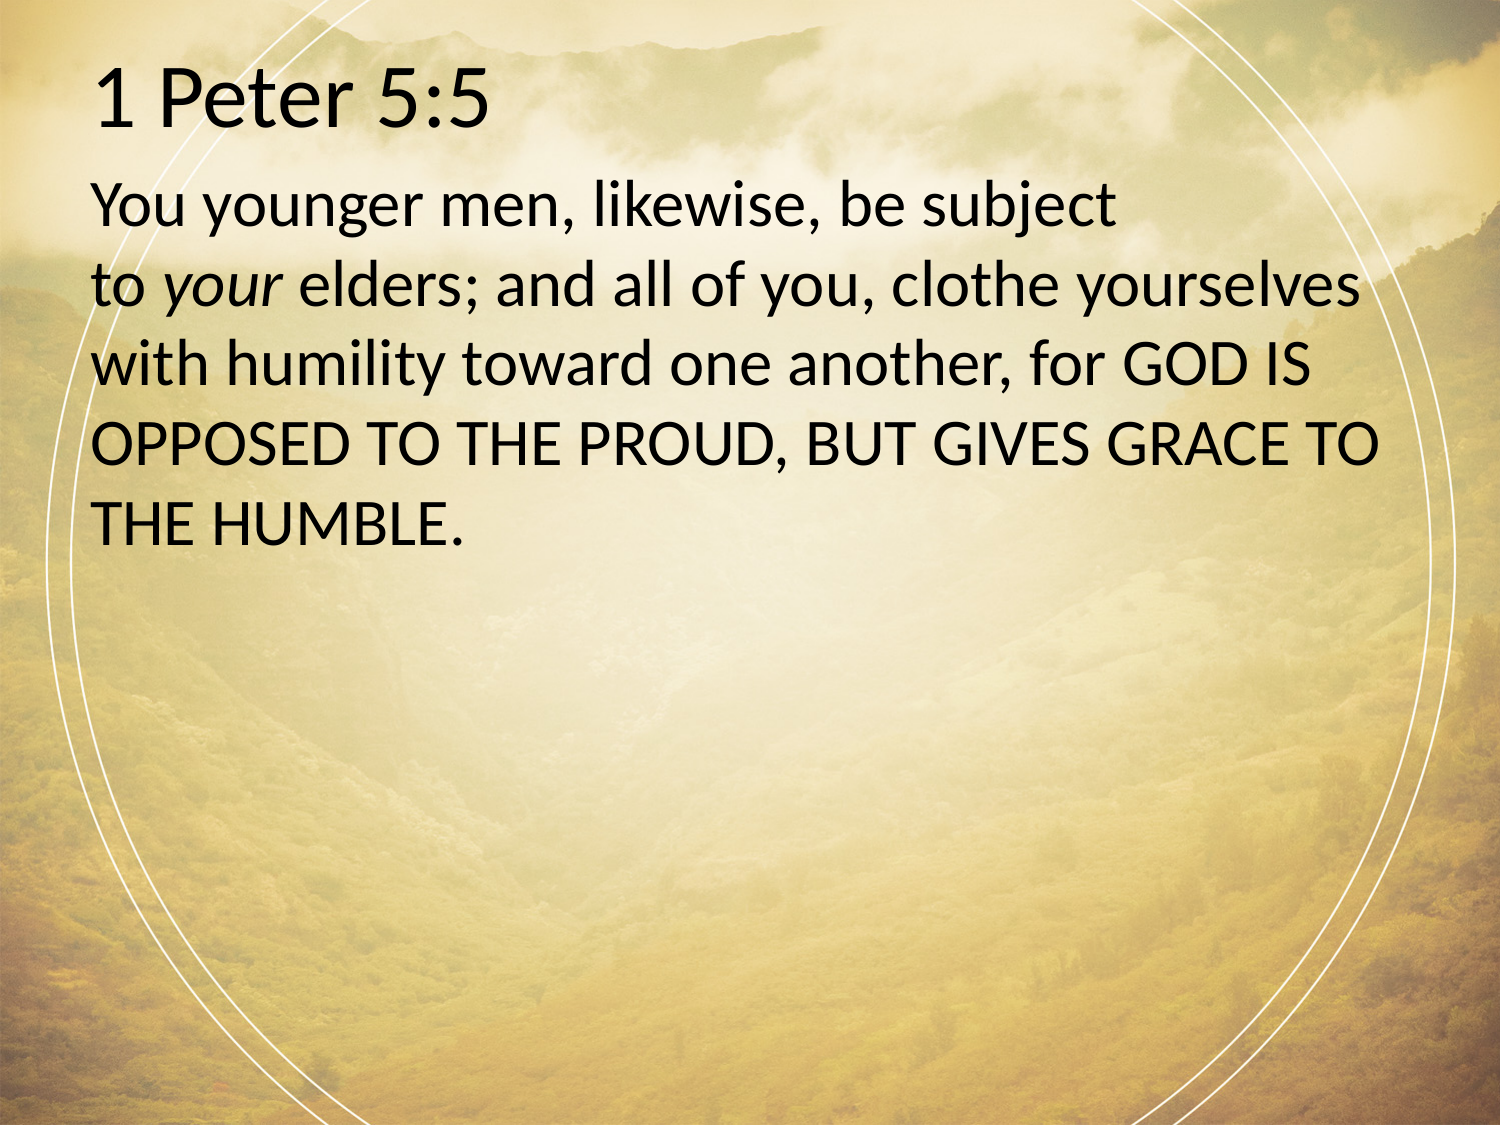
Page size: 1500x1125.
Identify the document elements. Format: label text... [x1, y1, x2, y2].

list 1 Peter 5:5 You younger men, likewise, be subject to your elders; and all of you, clothe yourselves with humility toward one another, for God is opposed to the proud, but gives grace to the humble. [75, 28, 1425, 1095]
picture [0, 0, 1500, 1125]
